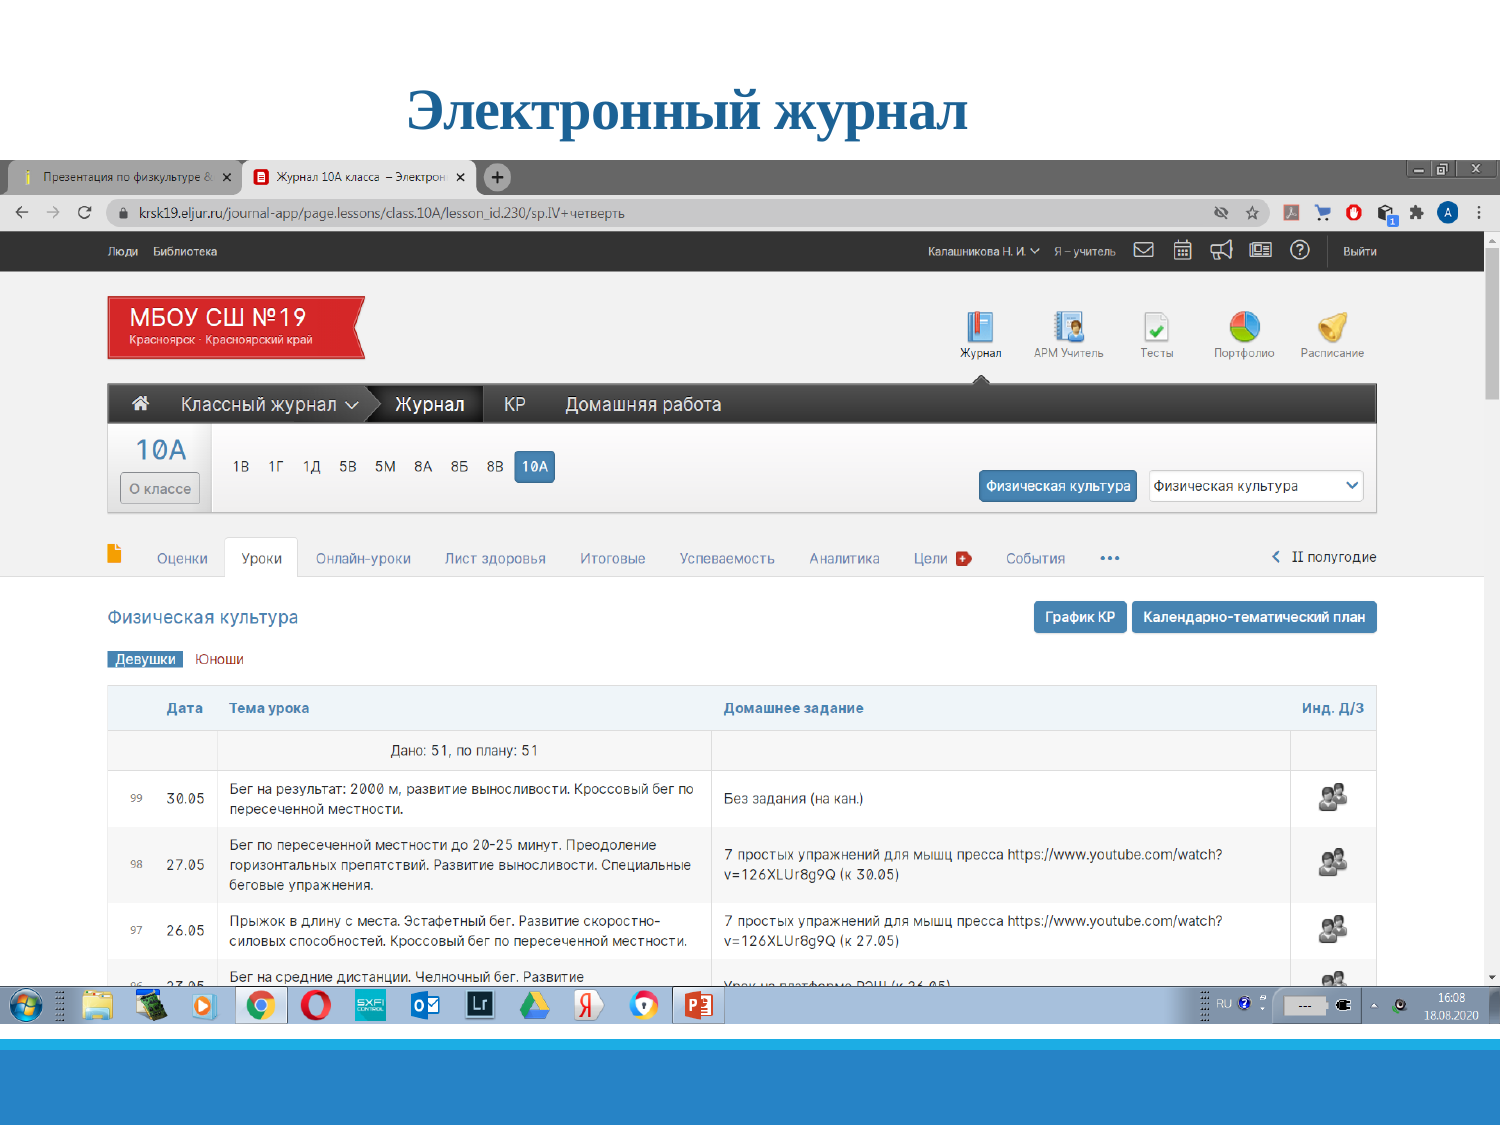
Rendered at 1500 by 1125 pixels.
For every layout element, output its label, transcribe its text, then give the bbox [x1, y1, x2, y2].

picture [0, 160, 1500, 1024]
title Электронный журнал [75, 45, 1300, 149]
